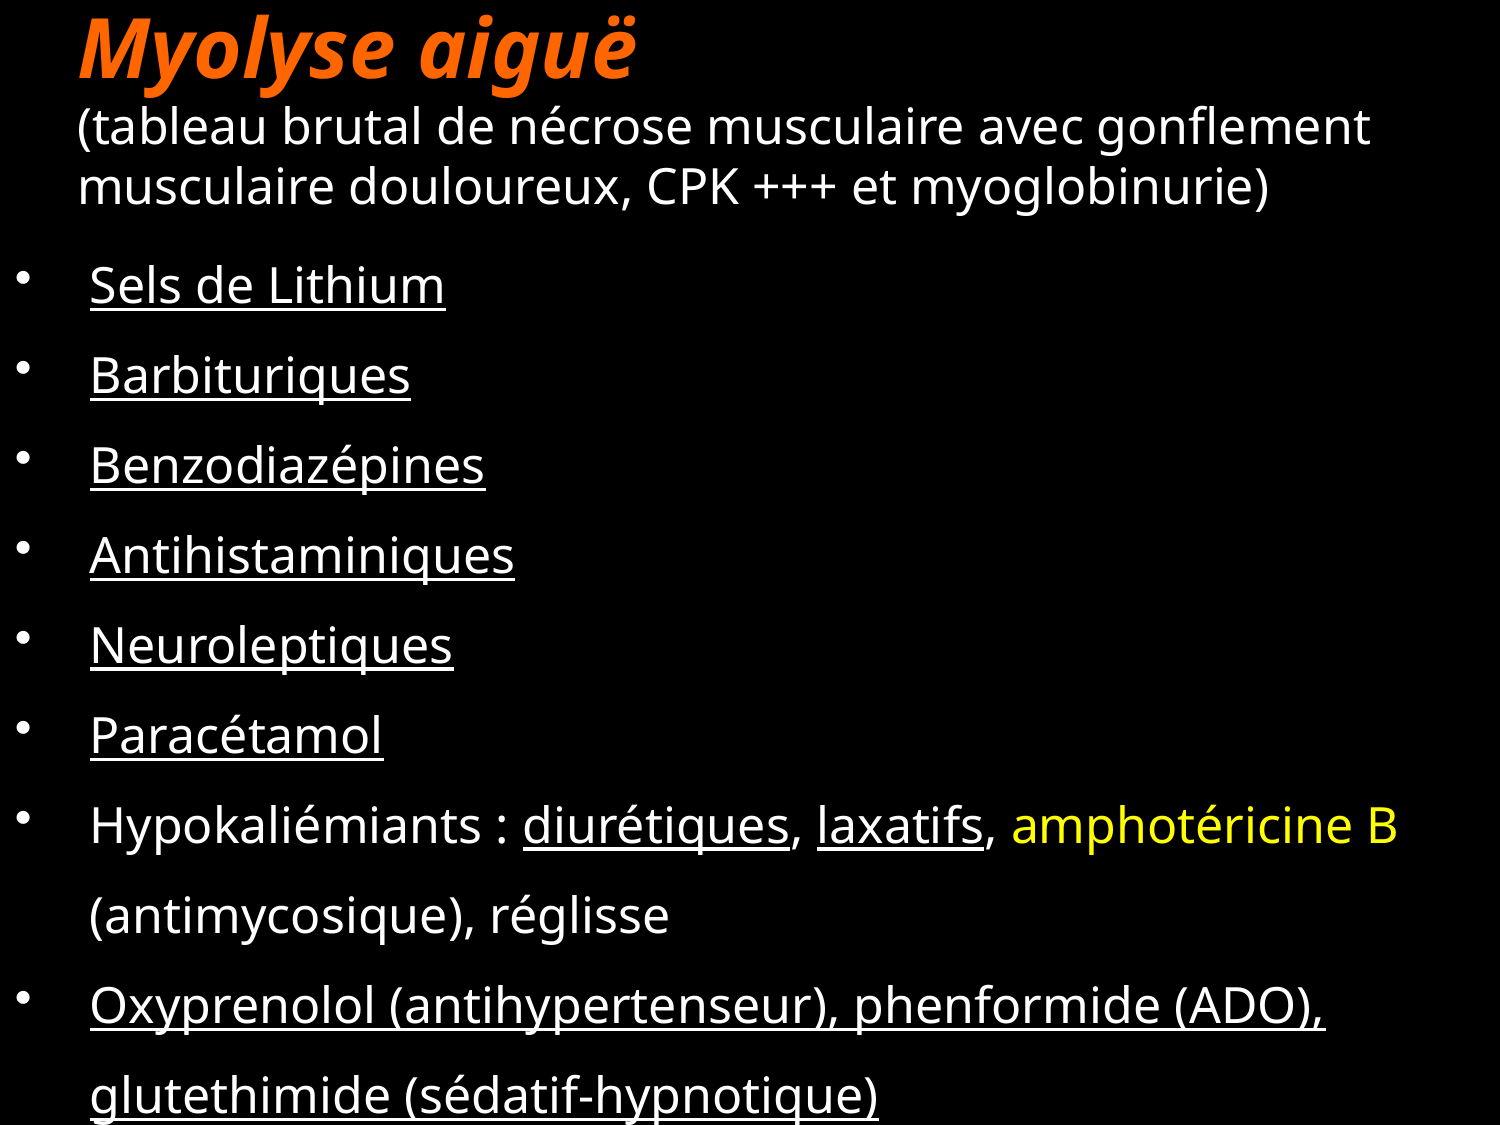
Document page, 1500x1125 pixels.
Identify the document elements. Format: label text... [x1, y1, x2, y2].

text_box Sels de Lithium Barbituriques Benzodiazépines Antihistaminiques Neuroleptiques Paracétamol Hypokaliémiants : diurétiques, laxatifs, amphotéricine B (antimycosique), réglisse Oxyprenolol (antihypertenseur), phenformide (ADO), glutethimide (sédatif-hypnotique) [0, 216, 1488, 1125]
text_box Myolyse aiguë (tableau brutal de nécrose musculaire avec gonflement musculaire douloureux, CPK +++ et myoglobinurie) [62, 0, 1475, 223]
